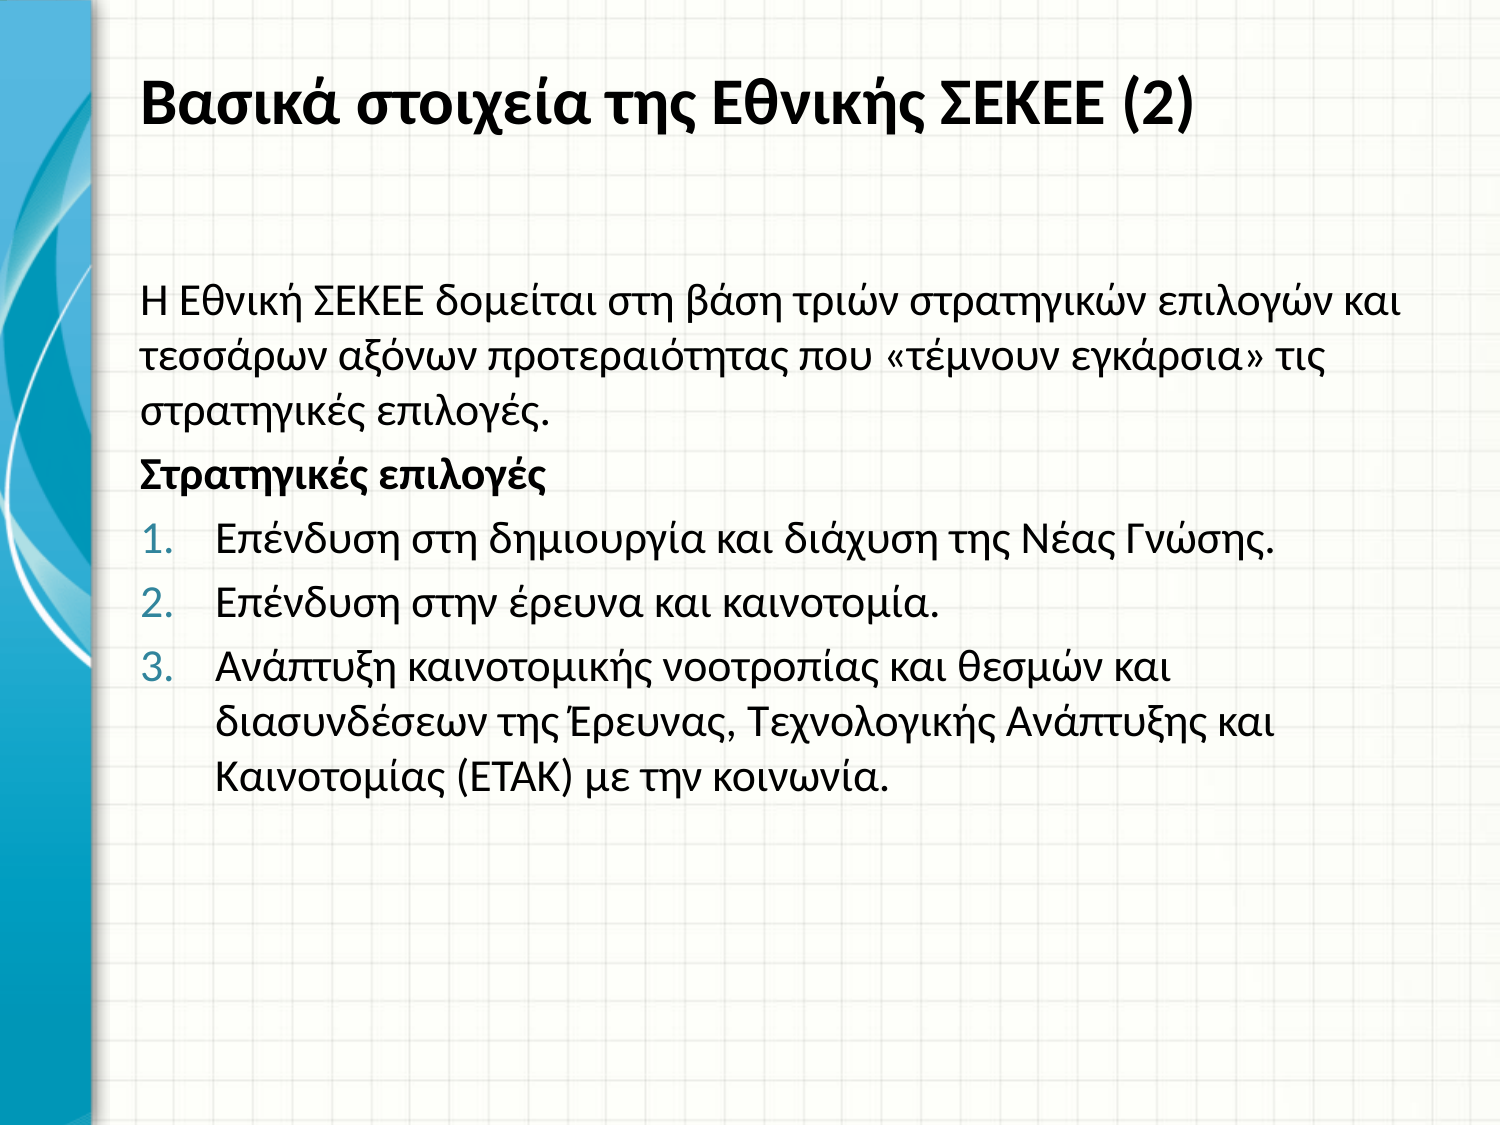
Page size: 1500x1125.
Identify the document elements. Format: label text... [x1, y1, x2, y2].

list Η Εθνική ΣΕΚΕΕ δομείται στη βάση τριών στρατηγικών επιλογών και τεσσάρων αξόνων προτεραιότητας που «τέμνουν εγκάρσια» τις στρατηγικές επιλογές. Στρατηγικές επιλογές Επένδυση στη δημιουργία και διάχυση της Νέας Γνώσης. Επένδυση στην έρευνα και καινοτομία. Ανάπτυξη καινοτομικής νοοτροπίας και θεσμών και διασυνδέσεων της Έρευνας, Τεχνολογικής Ανάπτυξης και Καινοτομίας (ΕΤΑΚ) με την κοινωνία. [125, 261, 1450, 967]
picture [0, 0, 1500, 1125]
title Βασικά στοιχεία της Εθνικής ΣΕΚΕΕ (2) [125, 44, 1450, 232]
